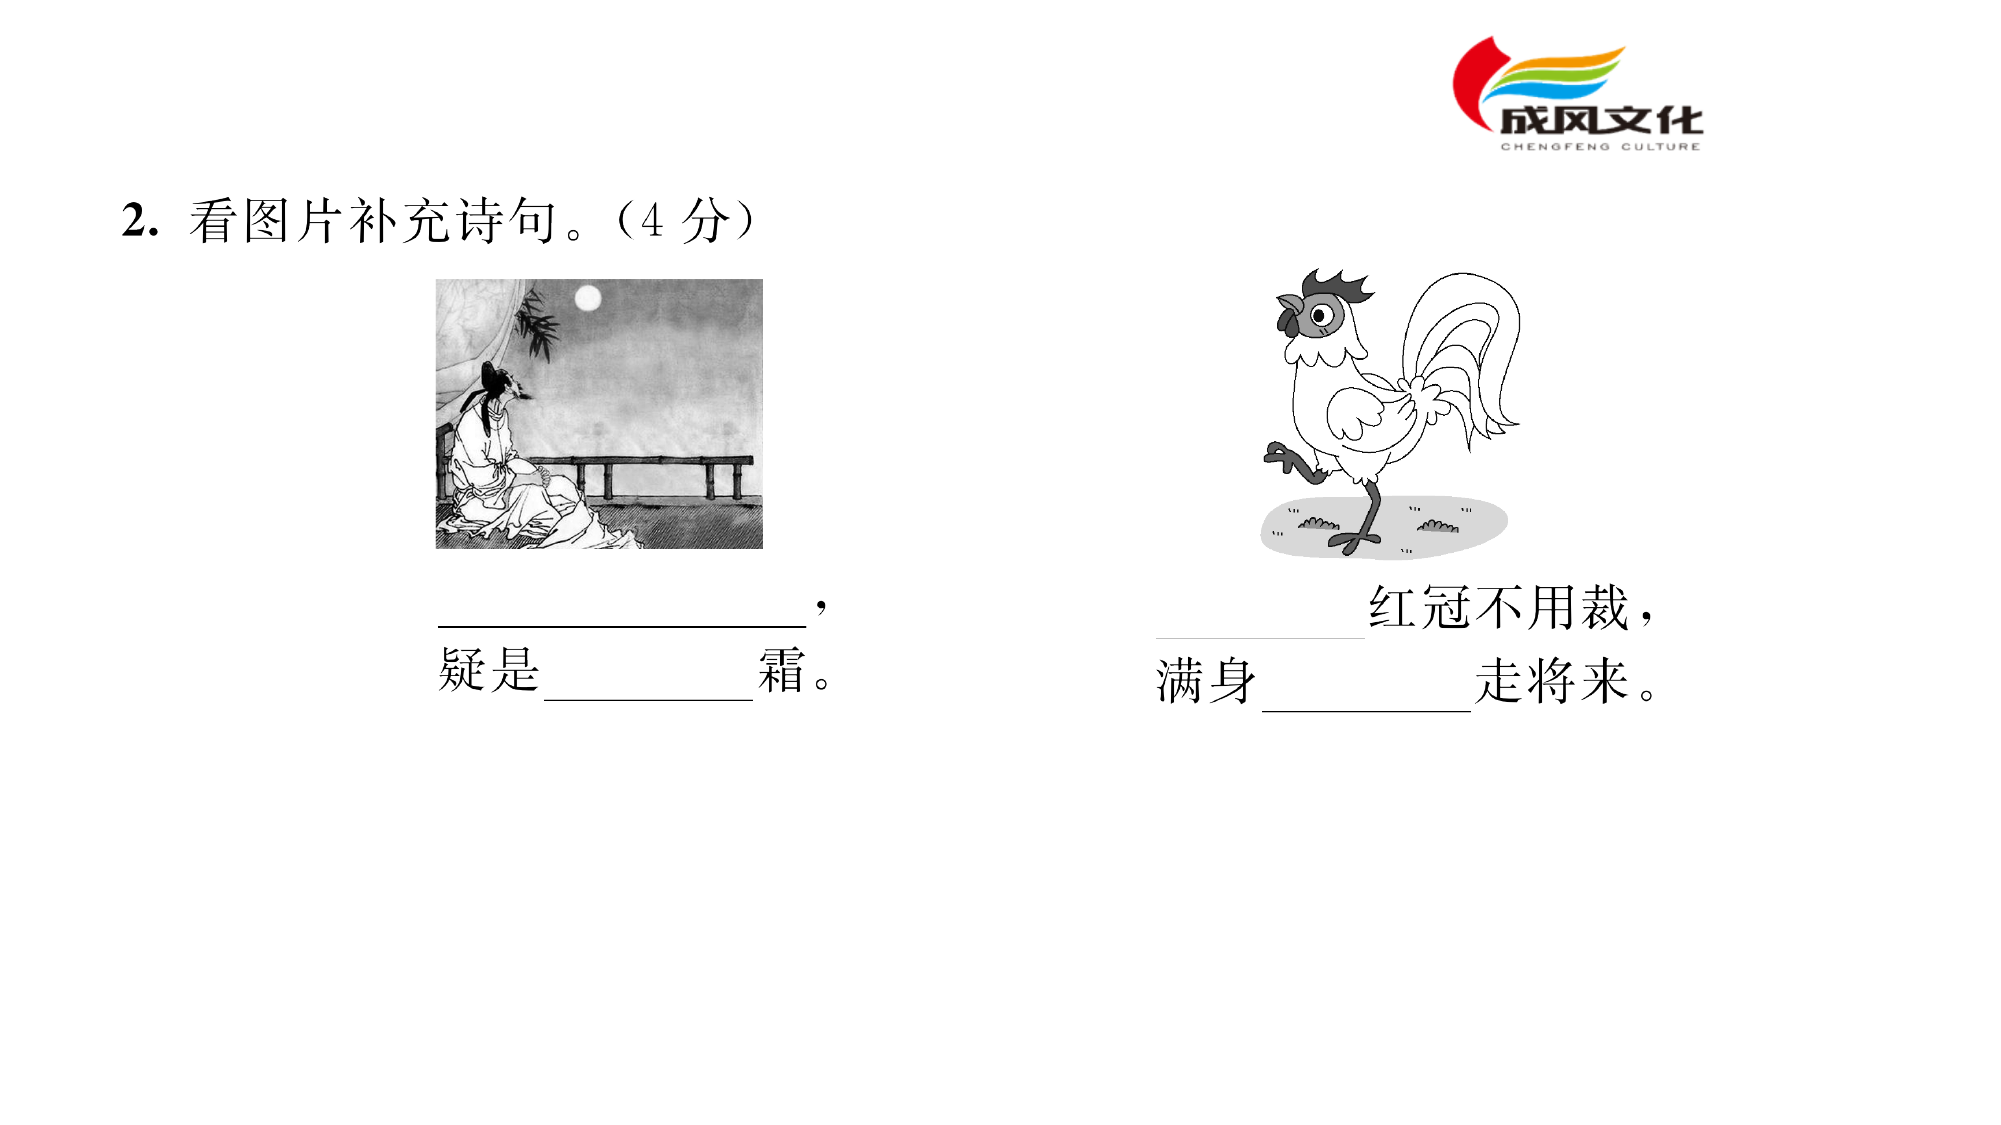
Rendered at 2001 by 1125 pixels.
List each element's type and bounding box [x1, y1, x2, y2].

picture [118, 30, 2000, 713]
